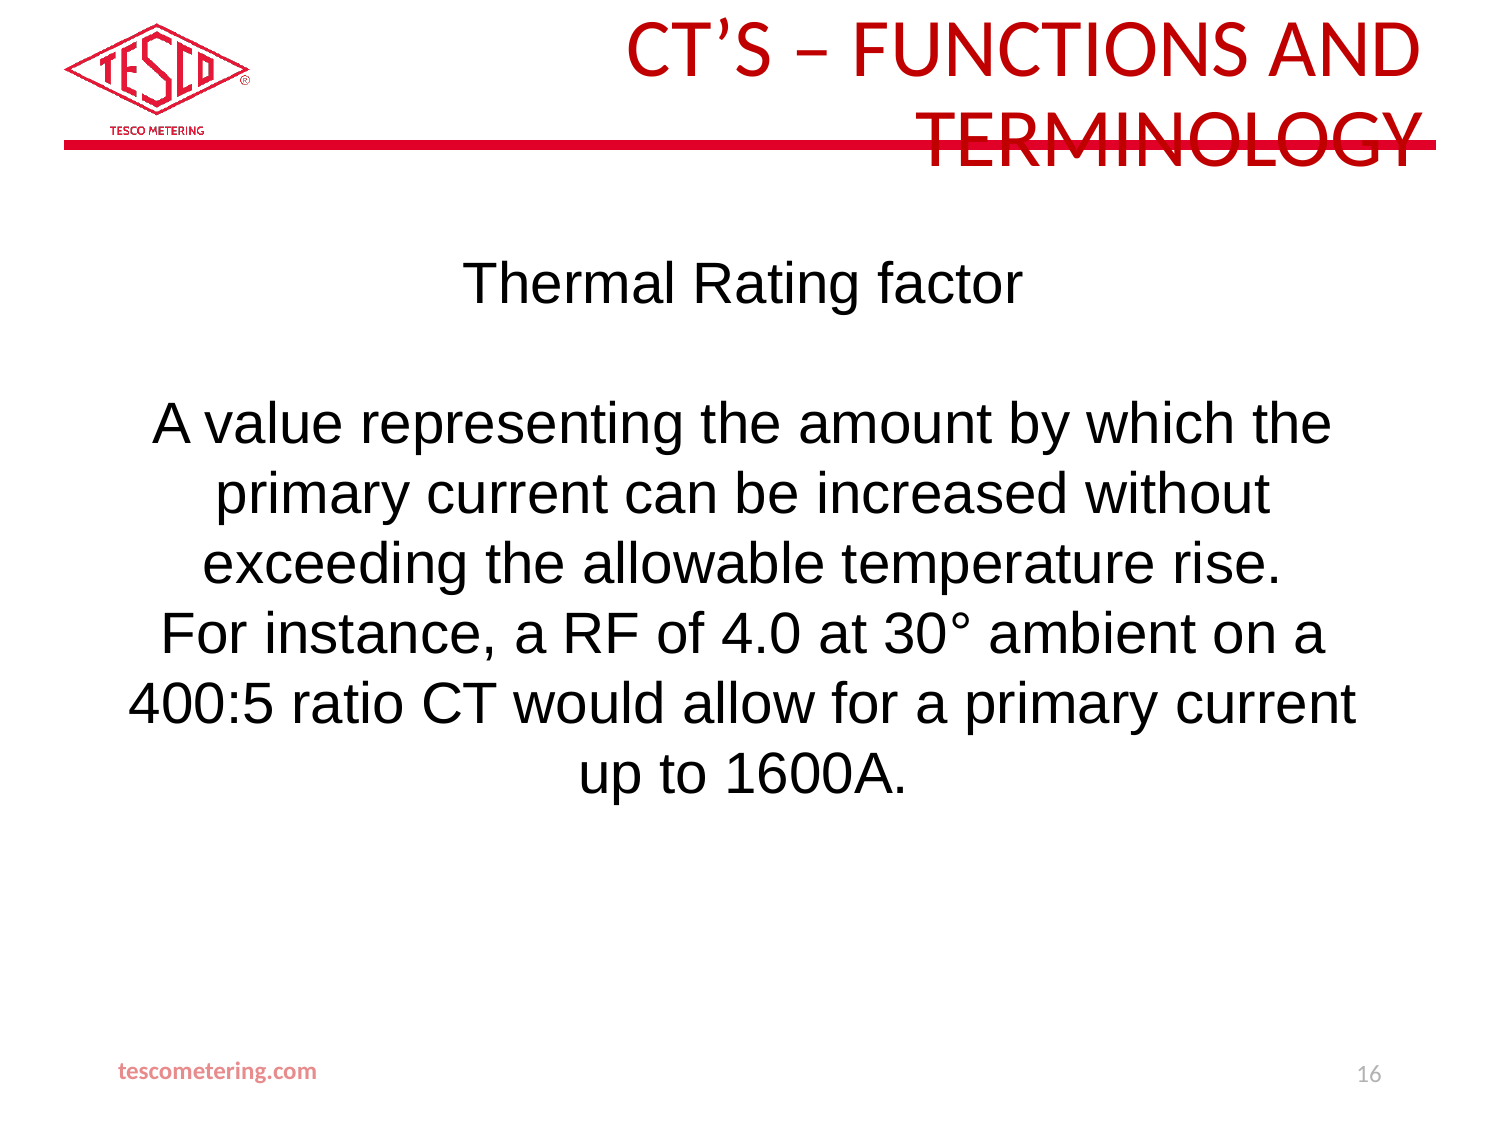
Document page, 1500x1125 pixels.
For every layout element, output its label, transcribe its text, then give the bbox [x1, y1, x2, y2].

footer tescometering.com [103, 1039, 610, 1100]
text_box Thermal Rating factor A value representing the amount by which the primary current can be increased without exceeding the allowable temperature rise. For instance, a RF of 4.0 at 30° ambient on a 400:5 ratio CT would allow for a primary current up to 1600A. [74, 237, 1413, 813]
slide_number 16 [1059, 1042, 1397, 1103]
title CT’s – Functions and Terminology [255, 38, 1438, 150]
picture [63, 23, 250, 138]
